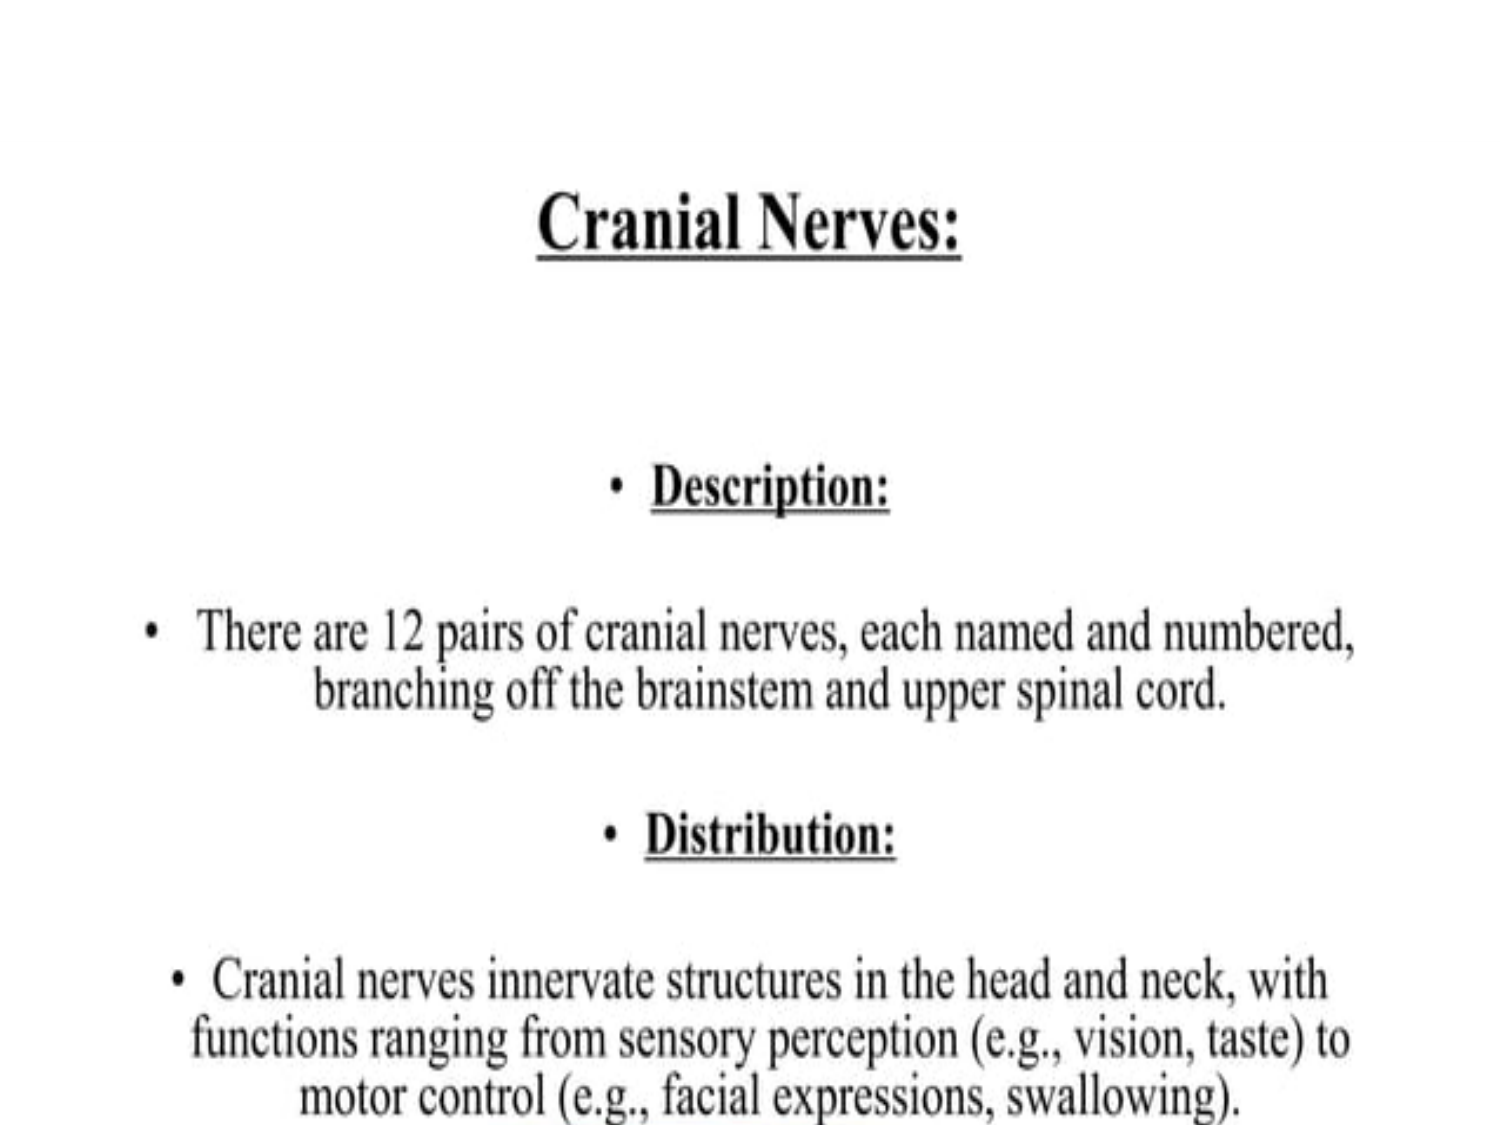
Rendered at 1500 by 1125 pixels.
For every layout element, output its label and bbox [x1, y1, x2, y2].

picture [0, 139, 1500, 1125]
